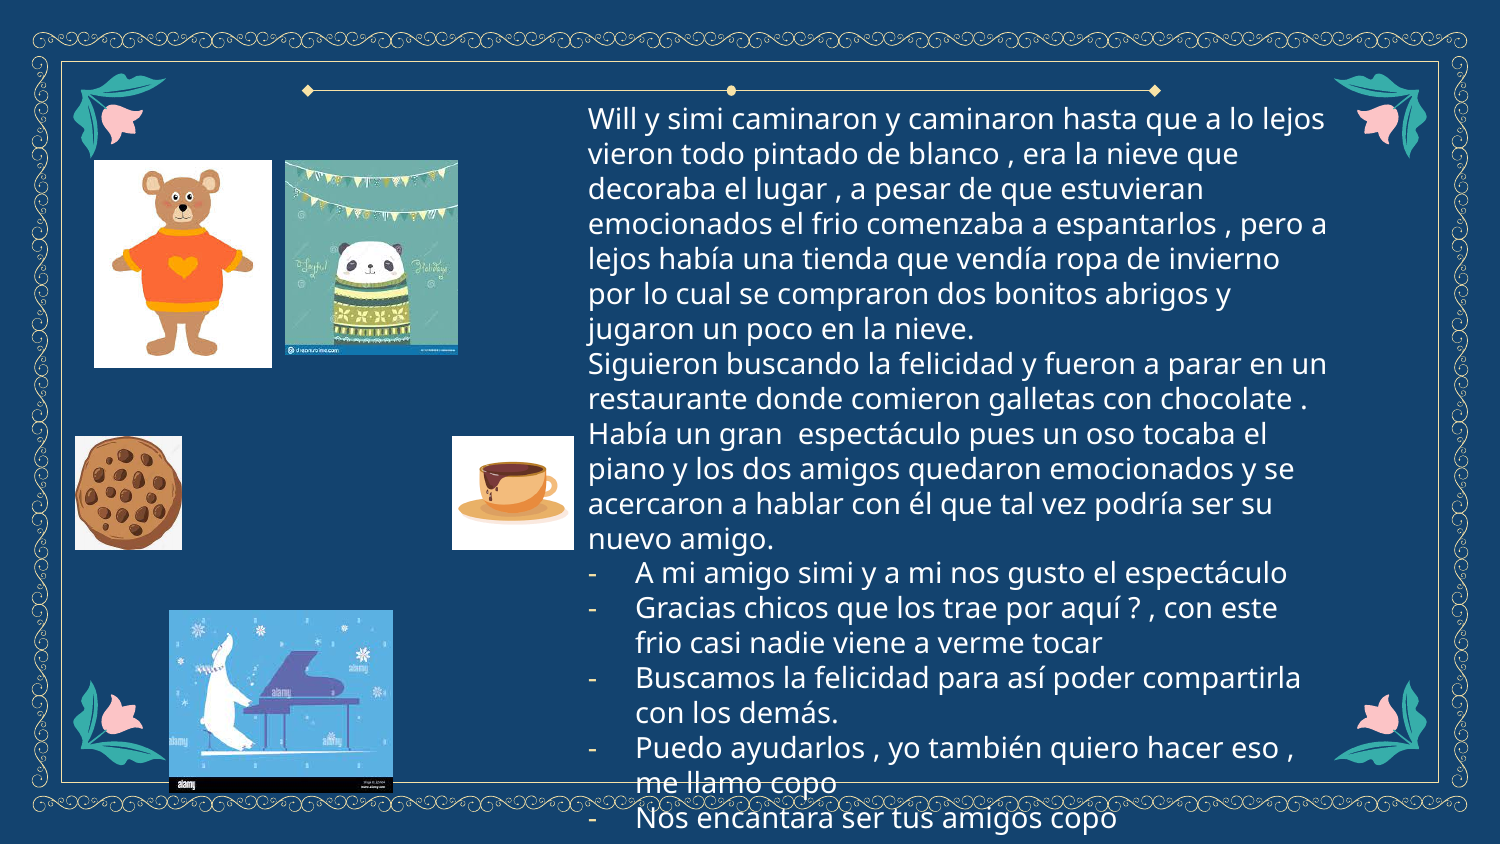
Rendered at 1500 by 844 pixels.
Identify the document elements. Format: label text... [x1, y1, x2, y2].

subtitle Will y simi caminaron y caminaron hasta que a lo lejos vieron todo pintado de blanco , era la nieve que decoraba el lugar , a pesar de que estuvieran emocionados el frio comenzaba a espantarlos , pero a lejos había una tienda que vendía ropa de invierno por lo cual se compraron dos bonitos abrigos y jugaron un poco en la nieve. Siguieron buscando la felicidad y fueron a parar en un restaurante donde comieron galletas con chocolate . Había un gran espectáculo pues un oso tocaba el piano y los dos amigos quedaron emocionados y se acercaron a hablar con él que tal vez podría ser su nuevo amigo. A mi amigo simi y a mi nos gusto el espectáculo Gracias chicos que los trae por aquí ? , con este frio casi nadie viene a verme tocar Buscamos la felicidad para así poder compartirla con los demás. Puedo ayudarlos , yo también quiero hacer eso , me llamo copo Nos encantara ser tus amigos copo [573, 85, 1347, 385]
picture [75, 436, 183, 550]
picture [452, 436, 574, 550]
picture [285, 160, 458, 356]
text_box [307, 85, 1155, 97]
picture [168, 609, 393, 793]
picture [94, 160, 272, 368]
